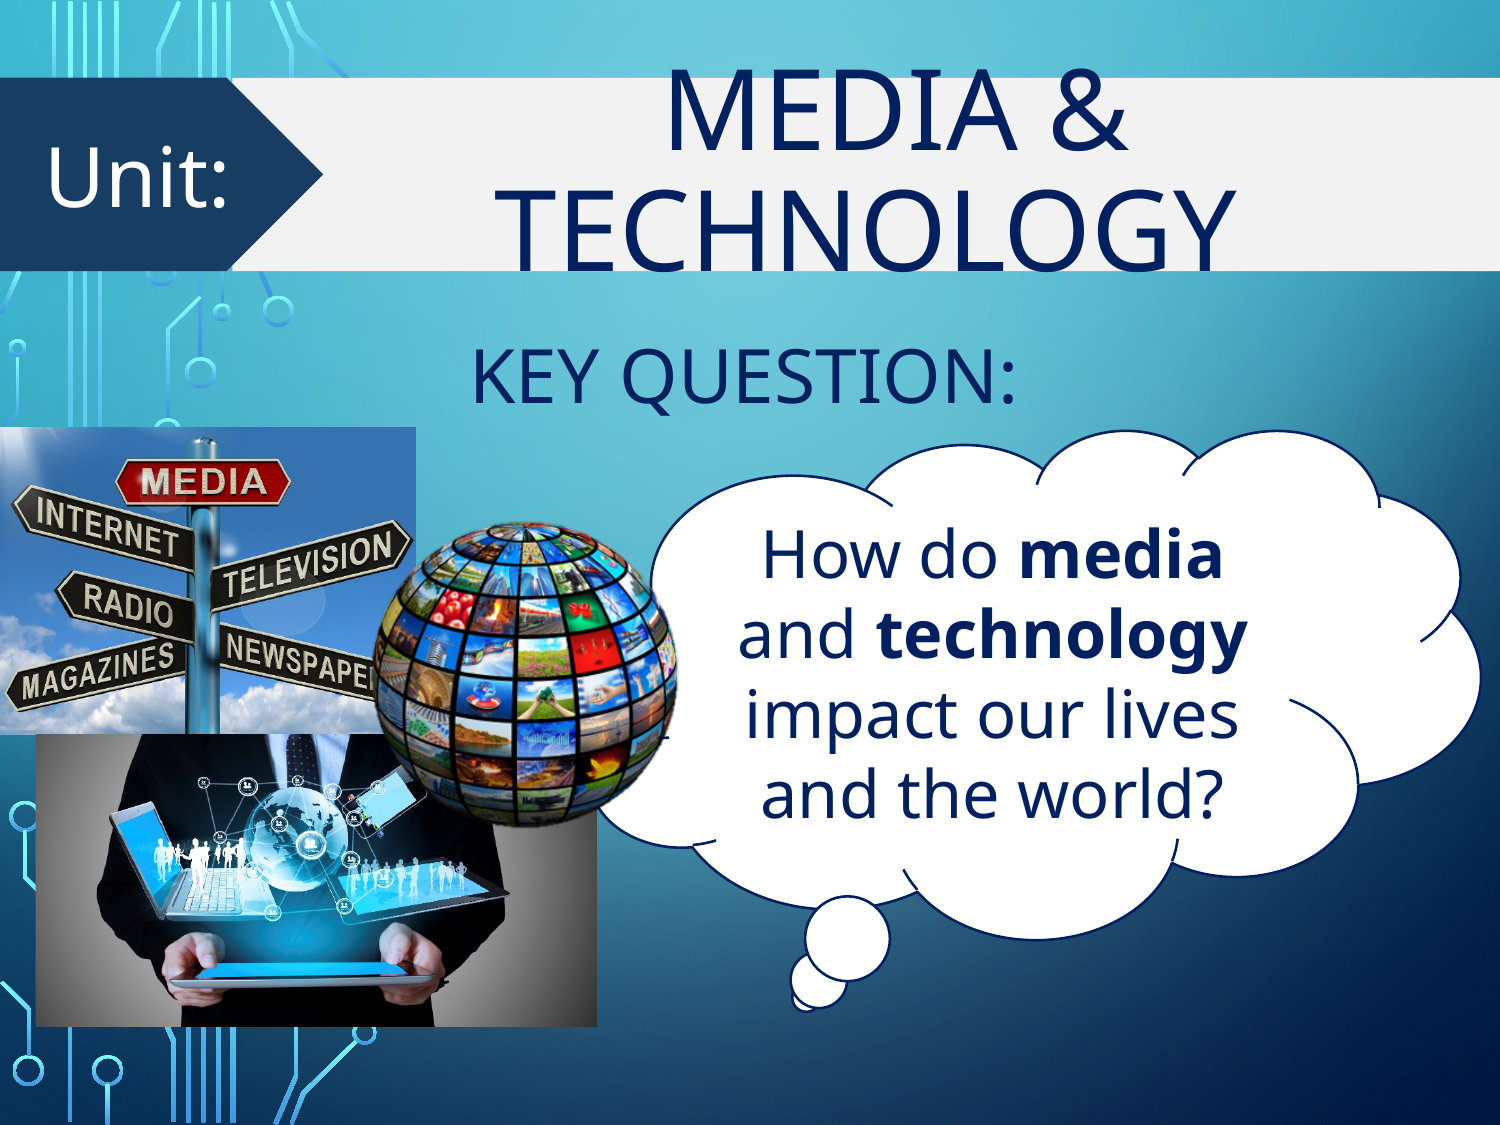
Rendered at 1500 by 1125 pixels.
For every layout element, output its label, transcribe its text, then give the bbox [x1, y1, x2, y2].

subtitle KEY Question: [454, 302, 1500, 632]
text_box Unit: [0, 76, 325, 273]
title Media & Technology [232, 77, 1500, 272]
picture [0, 427, 692, 1027]
text_box How do media and technology impact our lives and the world? [688, 429, 1483, 1014]
